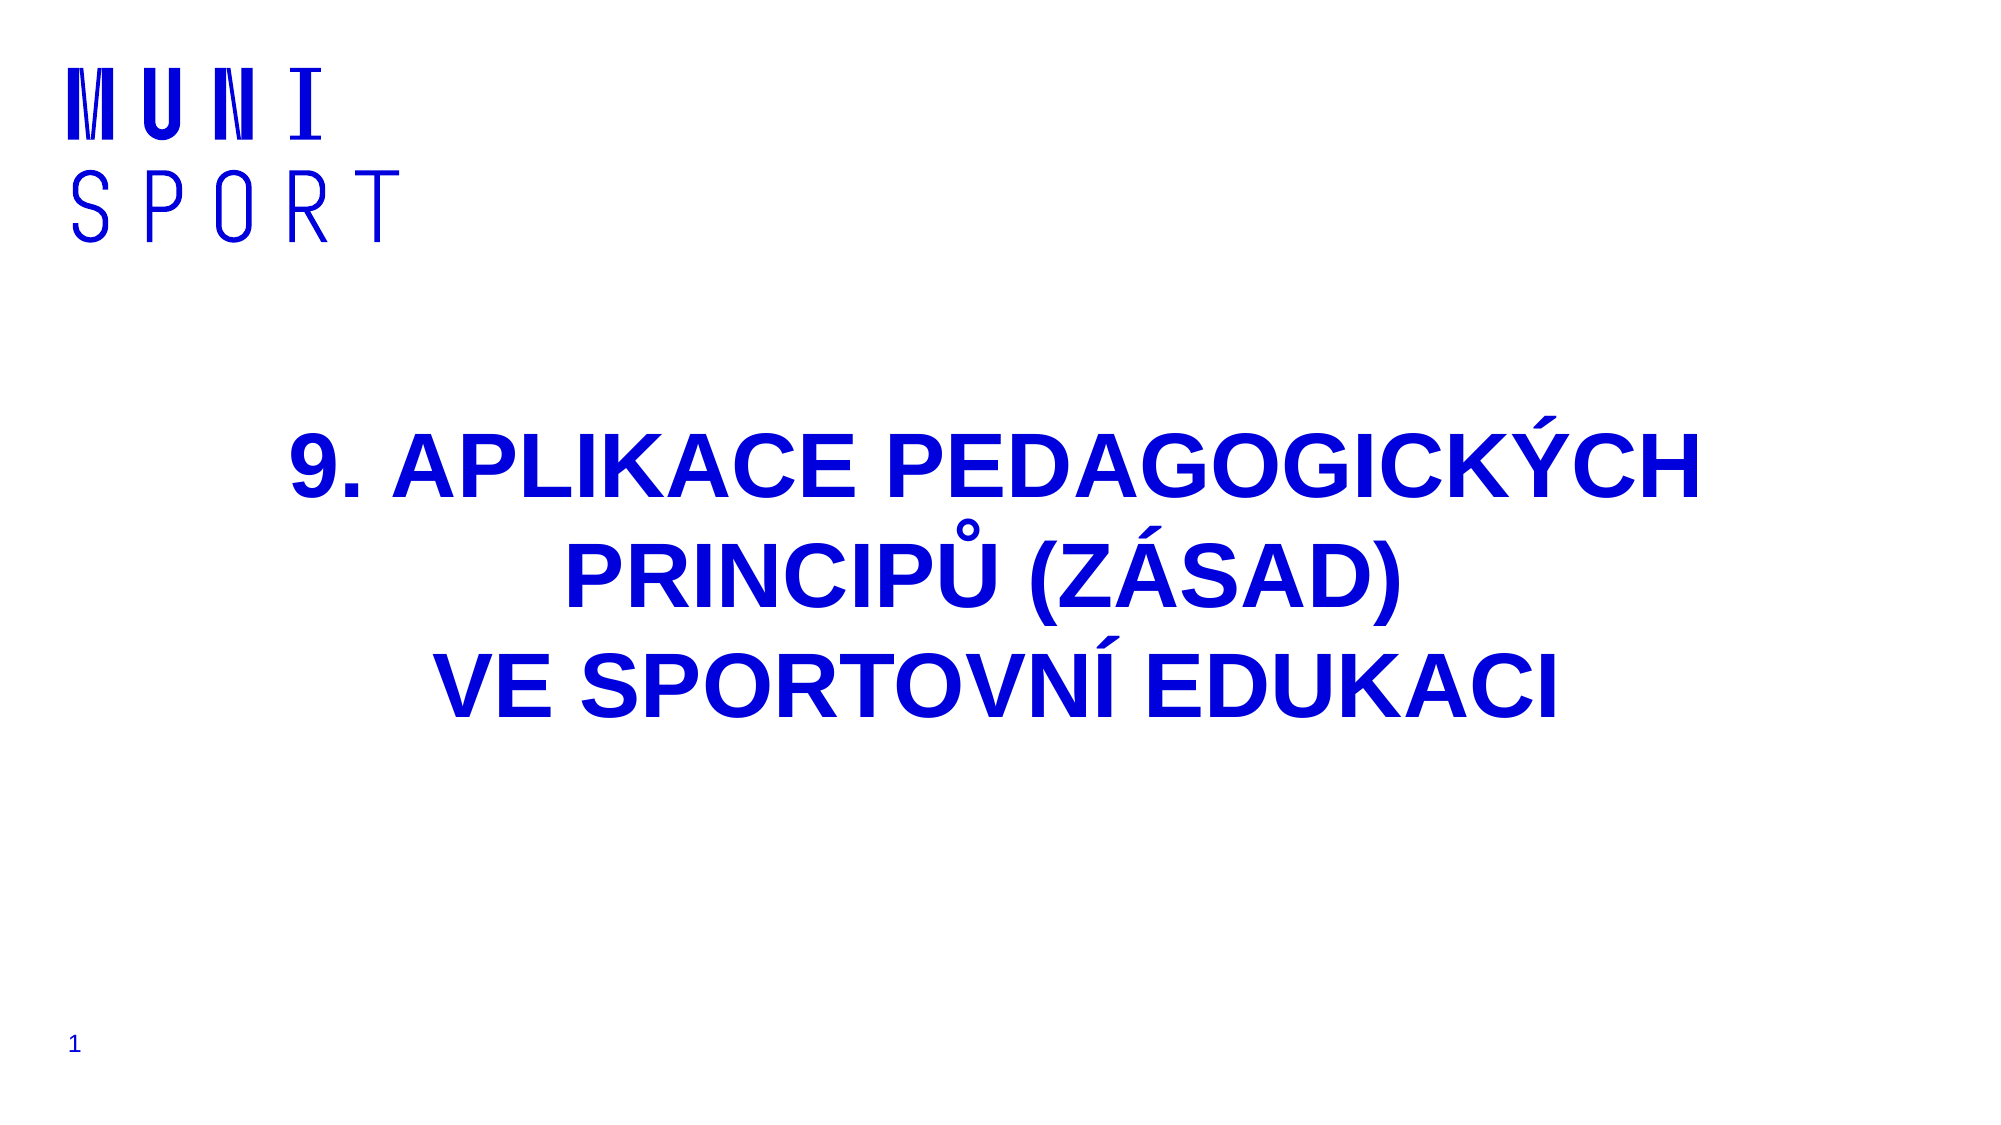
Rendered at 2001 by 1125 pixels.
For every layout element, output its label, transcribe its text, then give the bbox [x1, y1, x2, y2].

title 9. APLIKACE PEDAGOGICKÝCH PRINCIPŮ (ZÁSAD) VE SPORTOVNÍ EDUKACI [65, 406, 1930, 748]
slide_number 1 [67, 1021, 110, 1063]
